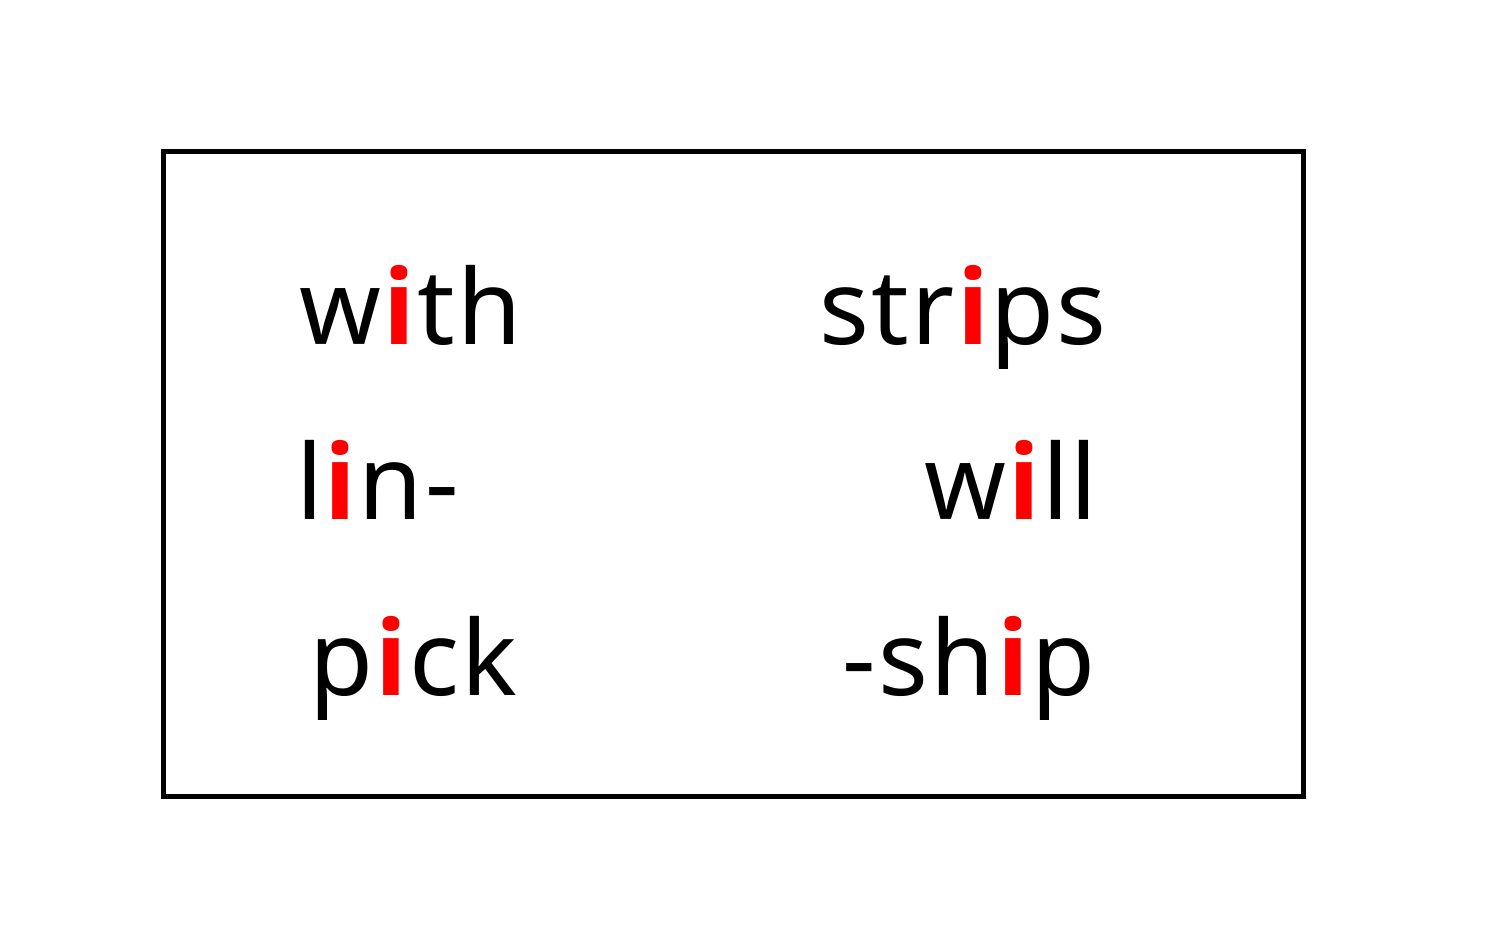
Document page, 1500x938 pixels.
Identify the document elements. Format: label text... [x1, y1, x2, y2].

text_box -ship [828, 583, 1110, 724]
text_box strips [805, 232, 1122, 373]
text_box will [909, 408, 1113, 548]
text_box lin- [281, 408, 474, 548]
text_box [163, 150, 1304, 797]
text_box with [285, 232, 537, 373]
text_box pick [294, 583, 533, 724]
